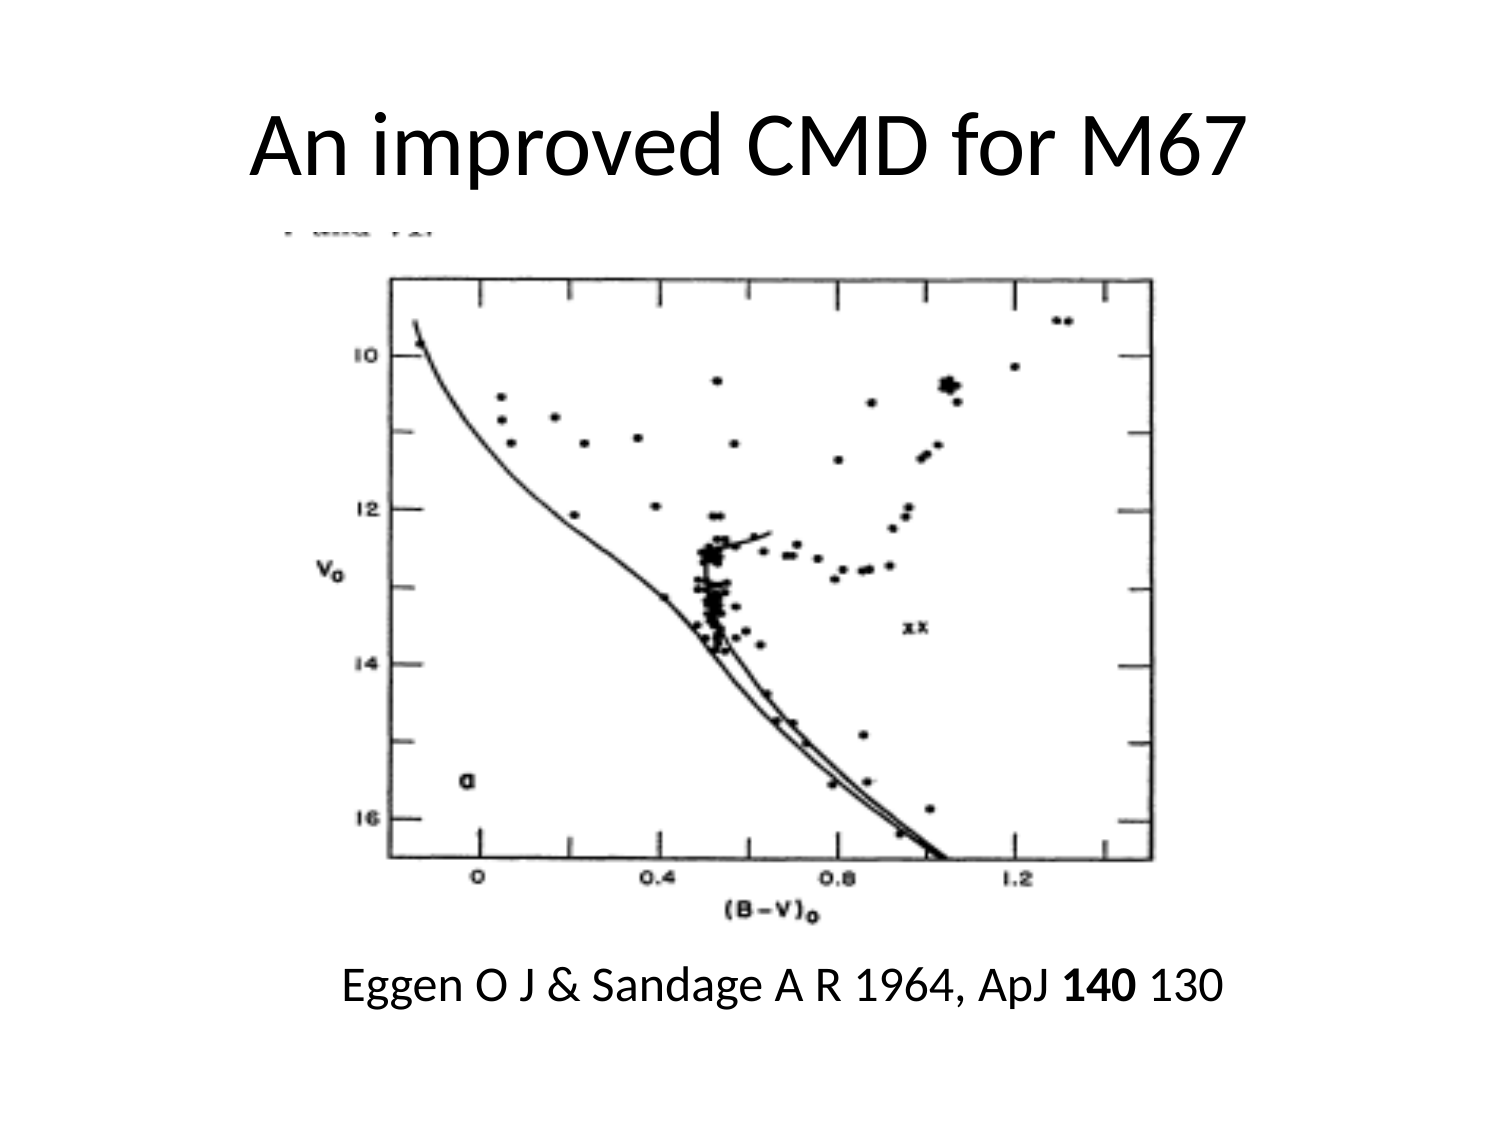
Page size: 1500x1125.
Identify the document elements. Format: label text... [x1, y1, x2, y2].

title An improved CMD for M67 [75, 45, 1425, 233]
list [261, 232, 1173, 945]
text_box Eggen O J & Sandage A R 1964, ApJ 140 130 [261, 944, 1304, 1019]
